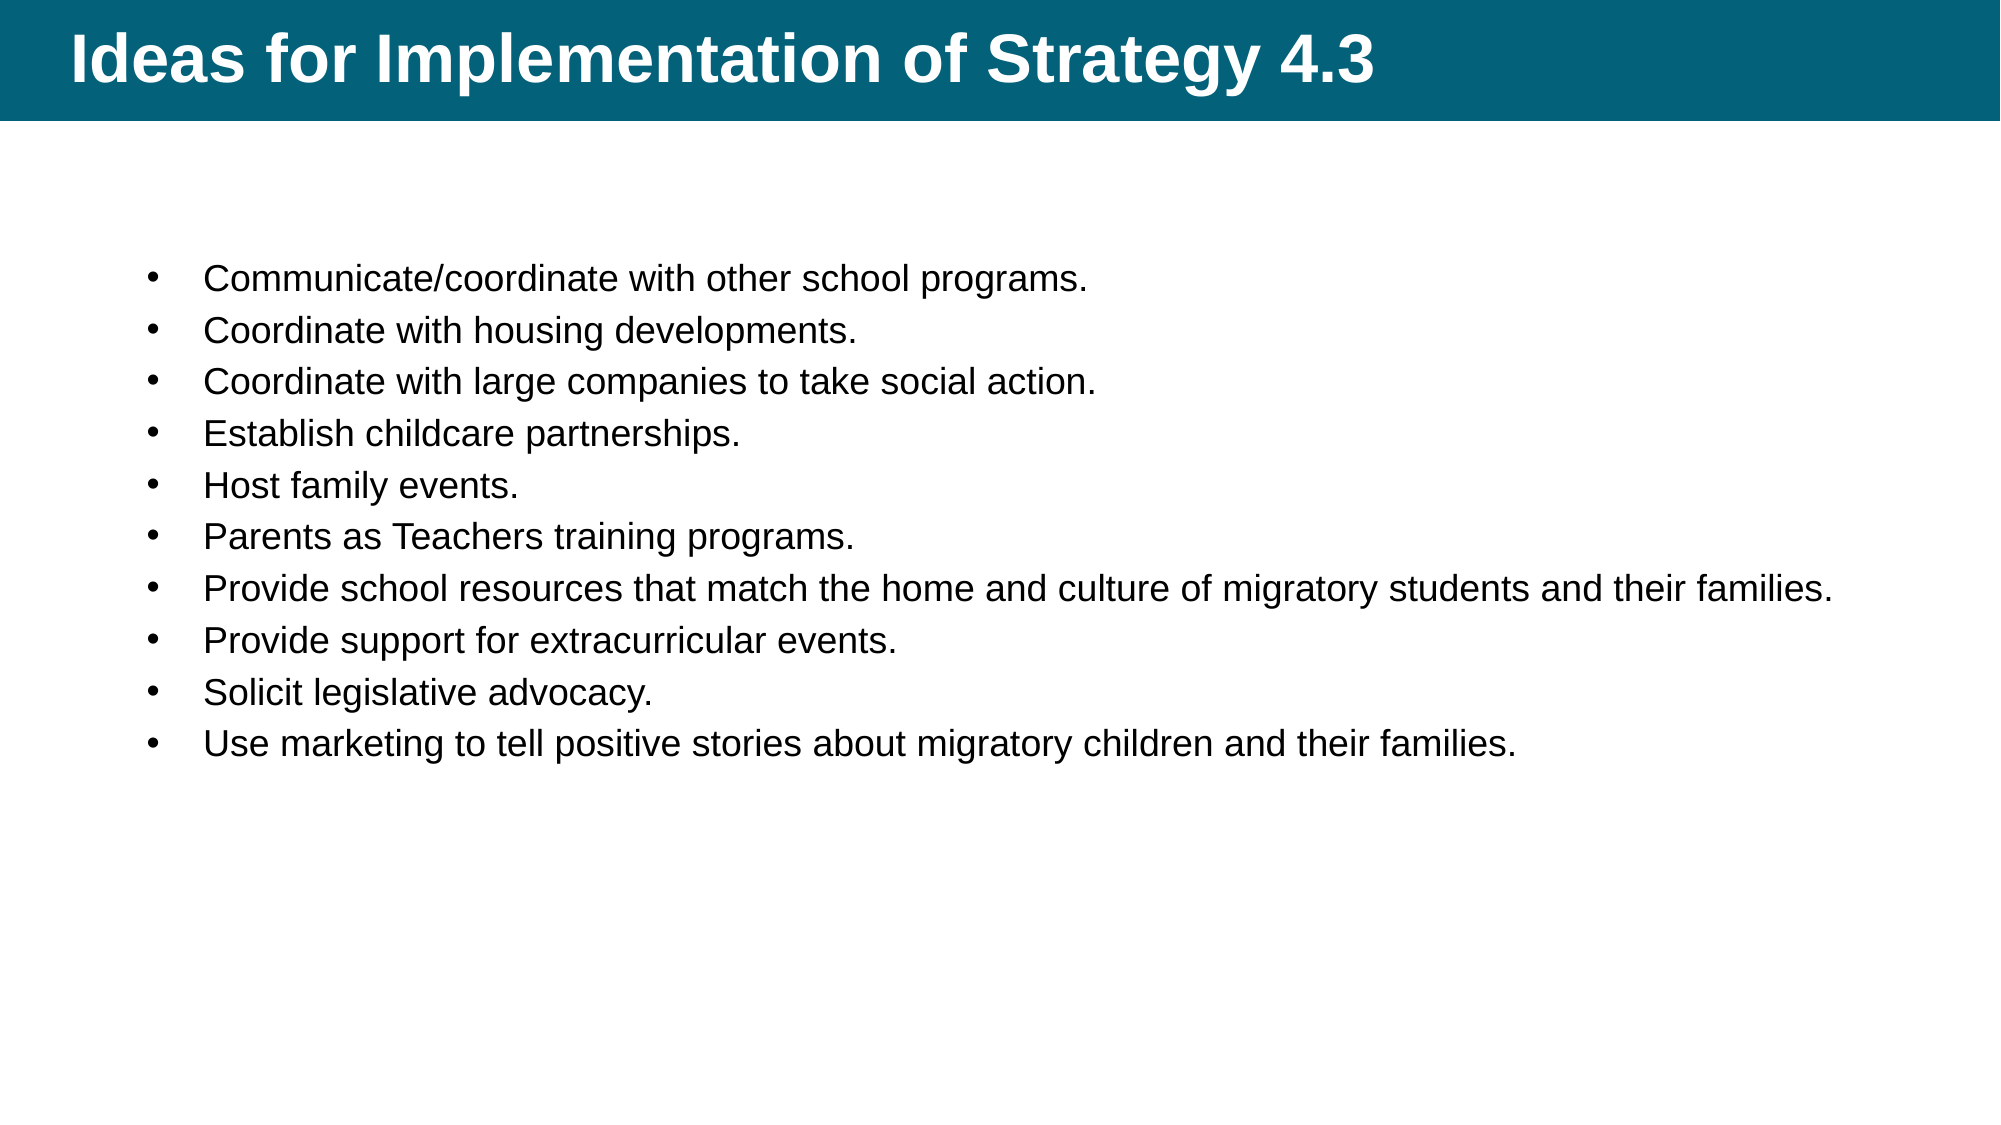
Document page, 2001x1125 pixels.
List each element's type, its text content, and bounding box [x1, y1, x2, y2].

list Communicate/coordinate with other school programs. Coordinate with housing developments. Coordinate with large companies to take social action. Establish childcare partnerships. Host family events. Parents as Teachers training programs. Provide school resources that match the home and culture of migratory students and their families. Provide support for extracurricular events. Solicit legislative advocacy. Use marketing to tell positive stories about migratory children and their families. [113, 239, 1887, 954]
title Ideas for Implementation of Strategy 4.3 [55, 0, 1905, 121]
